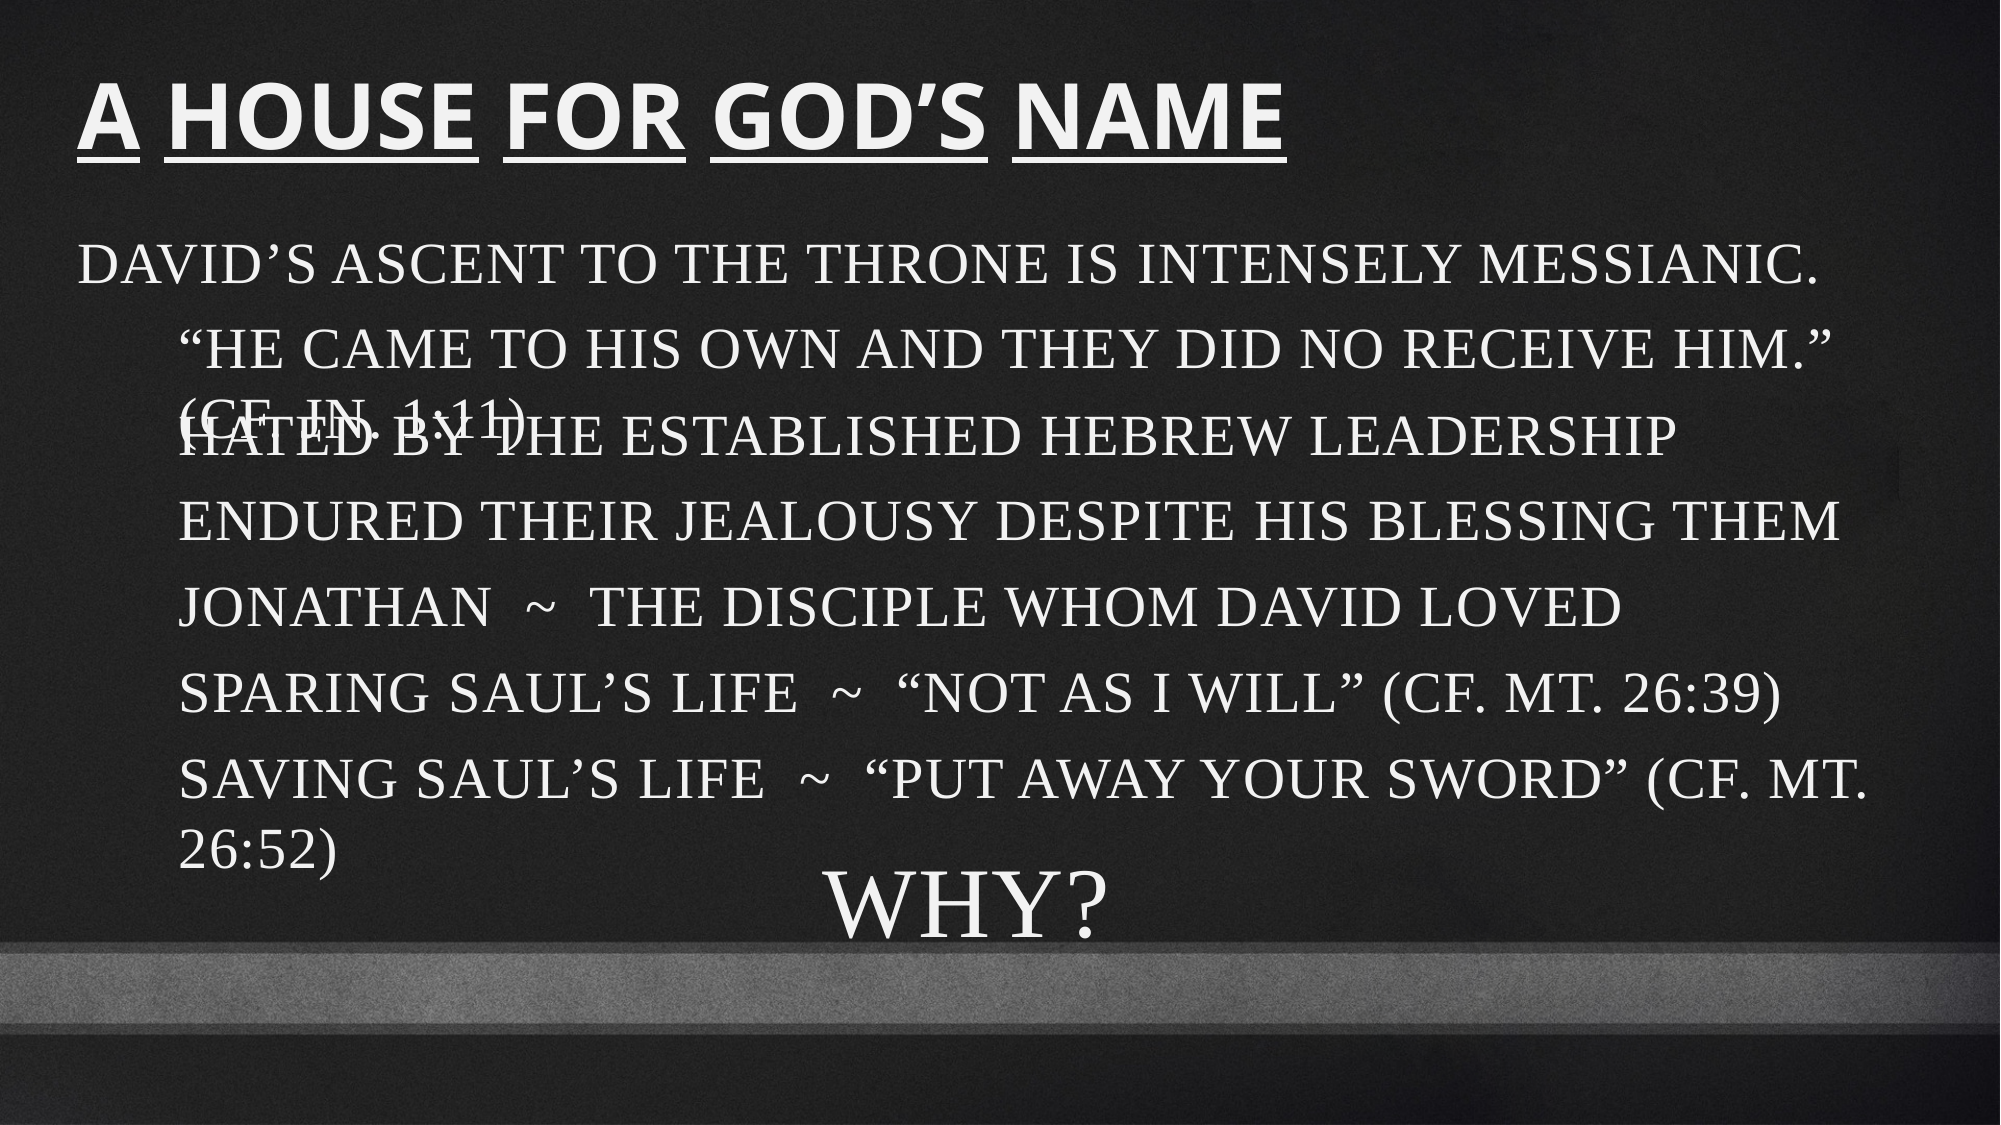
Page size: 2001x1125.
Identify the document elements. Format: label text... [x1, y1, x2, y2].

picture [0, 0, 2000, 1125]
text_box Saving Saul’s life ~ “Put away your sword” (cf. Mt. 26:52) [163, 732, 1938, 888]
text_box “He came to his own and they did no receive him.” (cf. Jn. 1:11) [163, 303, 1938, 389]
text_box David’s ascent to the throne is intensely messianic. [62, 217, 1938, 303]
text_box A House for God’s Name [62, 50, 1938, 176]
text_box WHY? [113, 830, 1820, 965]
text_box Endured their Jealousy despite his blessing them [163, 475, 1938, 560]
text_box Hated by the established Hebrew leadership [163, 389, 1938, 474]
text_box Sparing Saul’s life ~ “Not as I will” (cf. Mt. 26:39) [163, 646, 1938, 732]
text_box Jonathan ~ the disciple whom David loved [163, 560, 1938, 646]
